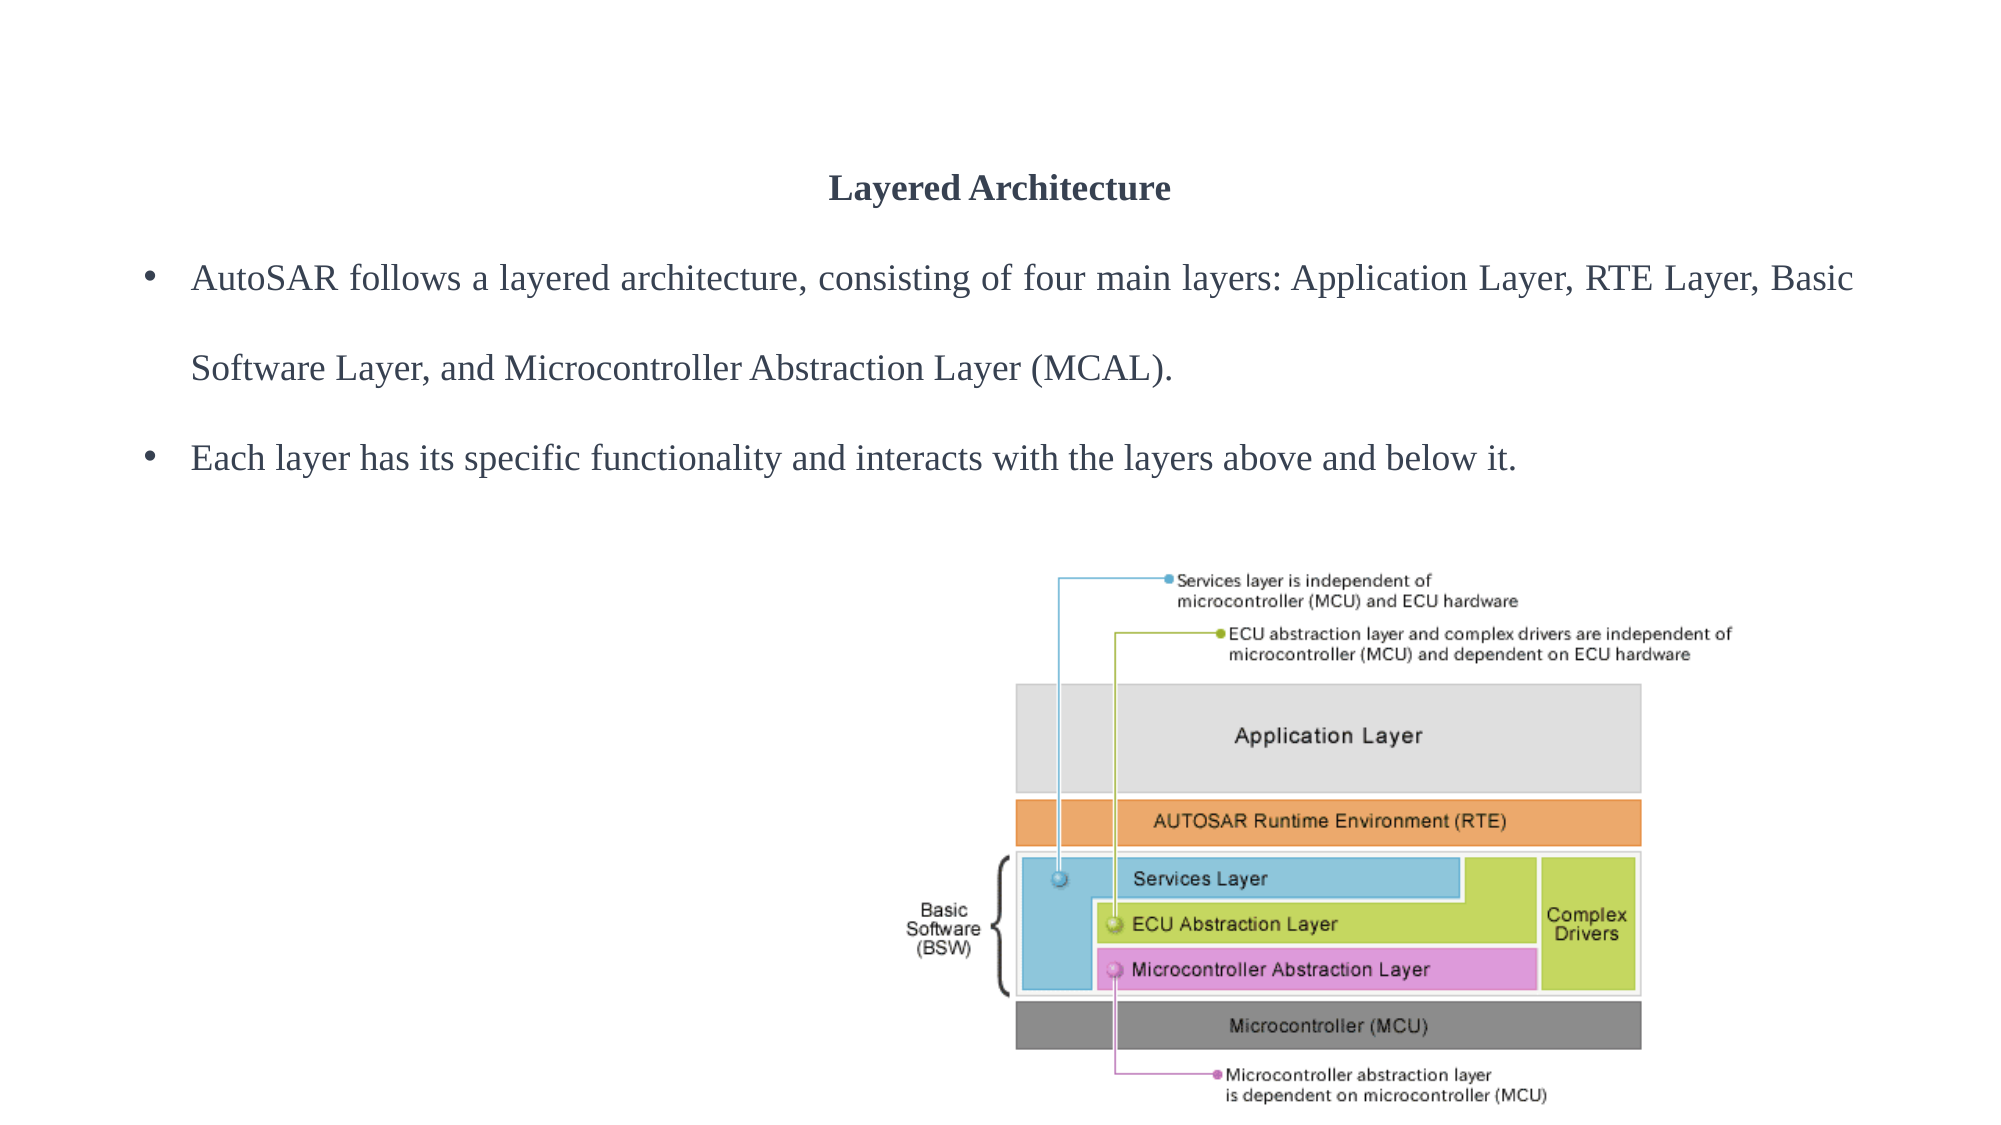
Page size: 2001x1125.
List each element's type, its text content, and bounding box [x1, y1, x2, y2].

text_box Layered Architecture AutoSAR follows a layered architecture, consisting of four main layers: Application Layer, RTE Layer, Basic Software Layer, and Microcontroller Abstraction Layer (MCAL). Each layer has its specific functionality and interacts with the layers above and below it. [128, 110, 1872, 486]
picture [844, 562, 1814, 1125]
